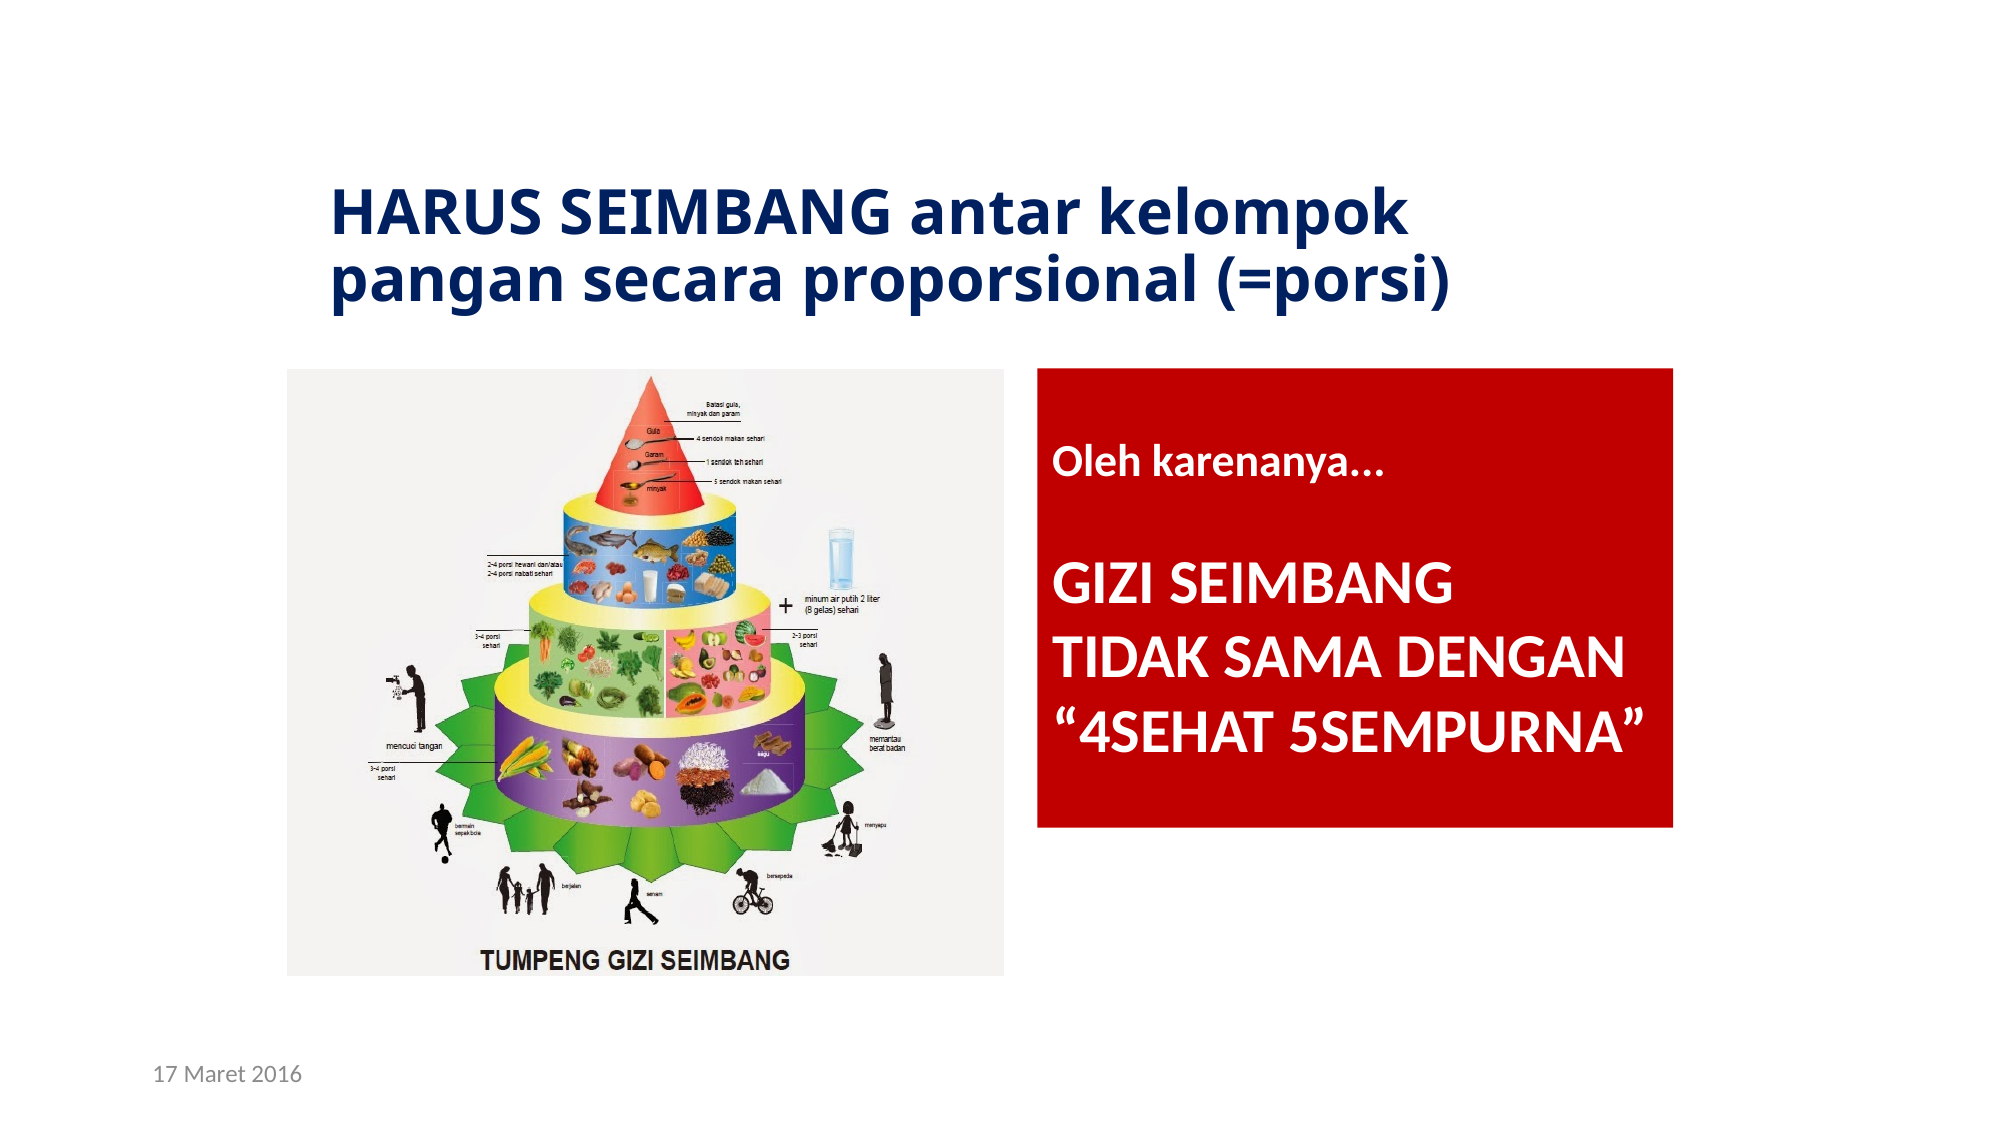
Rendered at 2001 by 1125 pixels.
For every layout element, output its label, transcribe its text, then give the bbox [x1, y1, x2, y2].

text_box Oleh karenanya... GIZI SEIMBANG TIDAK SAMA DENGAN “4SEHAT 5SEMPURNA” [1037, 368, 1674, 828]
title HARUS SEIMBANG antar kelompok pangan secara proporsional (=porsi) [314, 90, 1674, 338]
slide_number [137, 1042, 588, 1103]
picture [287, 369, 1004, 976]
